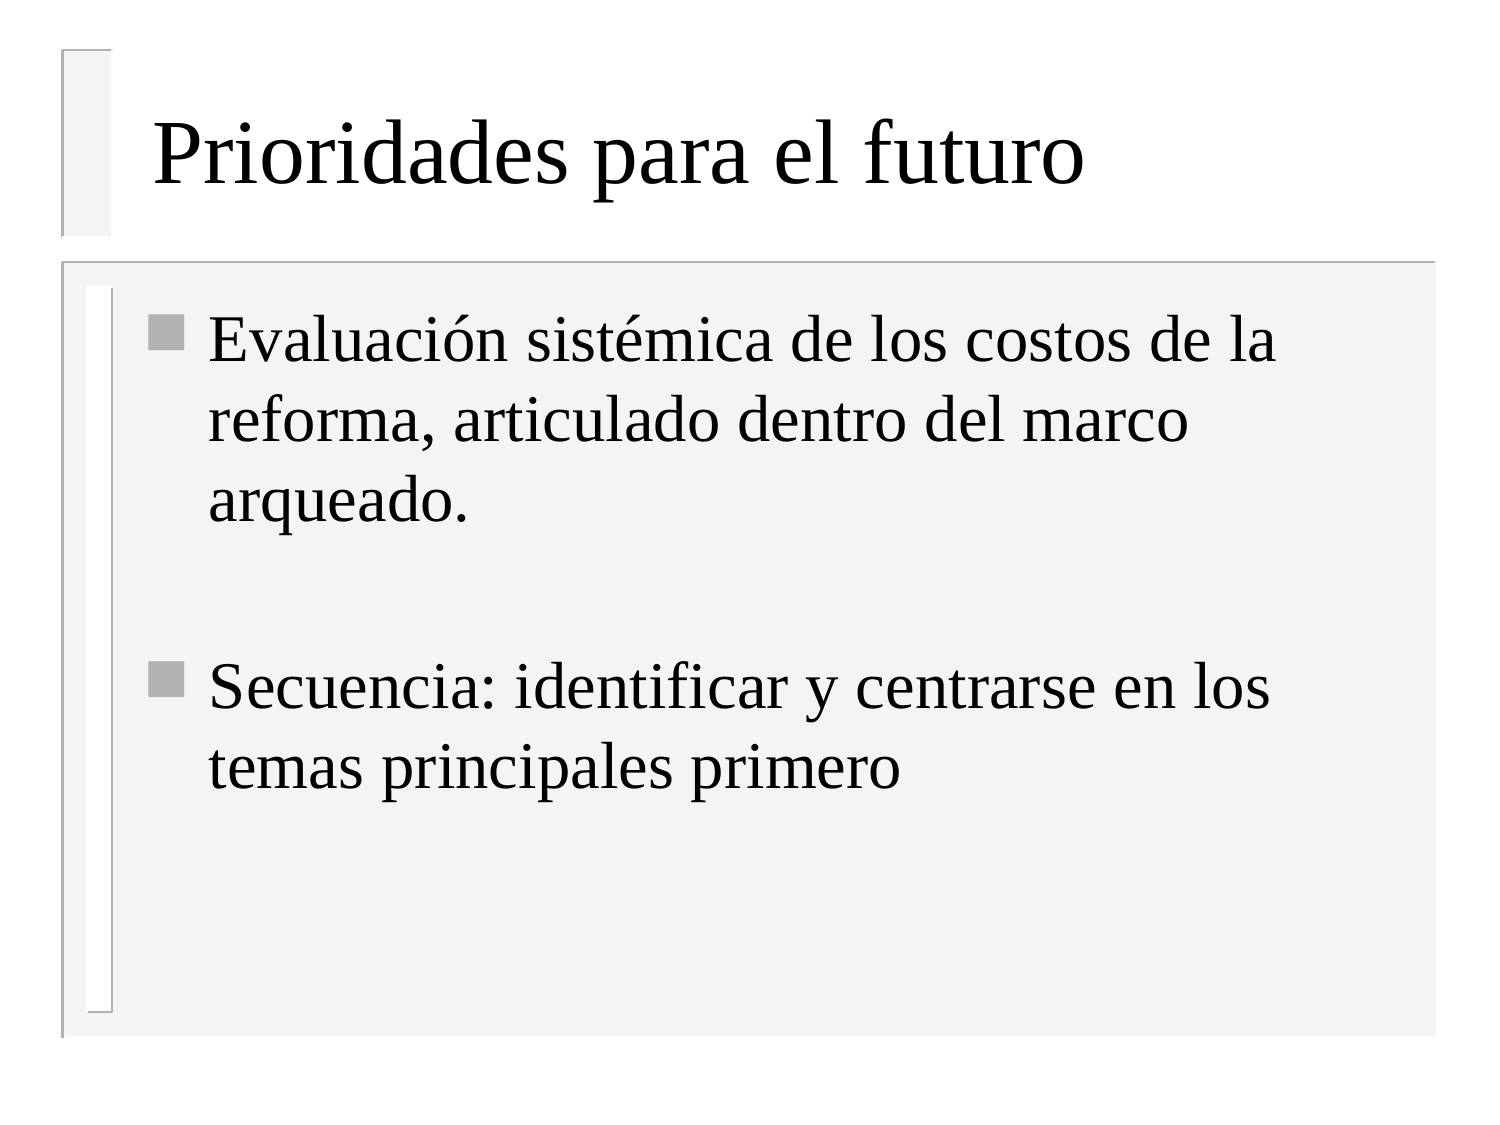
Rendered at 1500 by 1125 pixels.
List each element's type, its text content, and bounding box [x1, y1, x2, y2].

list Evaluación sistémica de los costos de la reforma, articulado dentro del marco arqueado. Secuencia: identificar y centrarse en los temas principales primero [137, 287, 1413, 963]
title Prioridades para el futuro [137, 56, 1413, 238]
